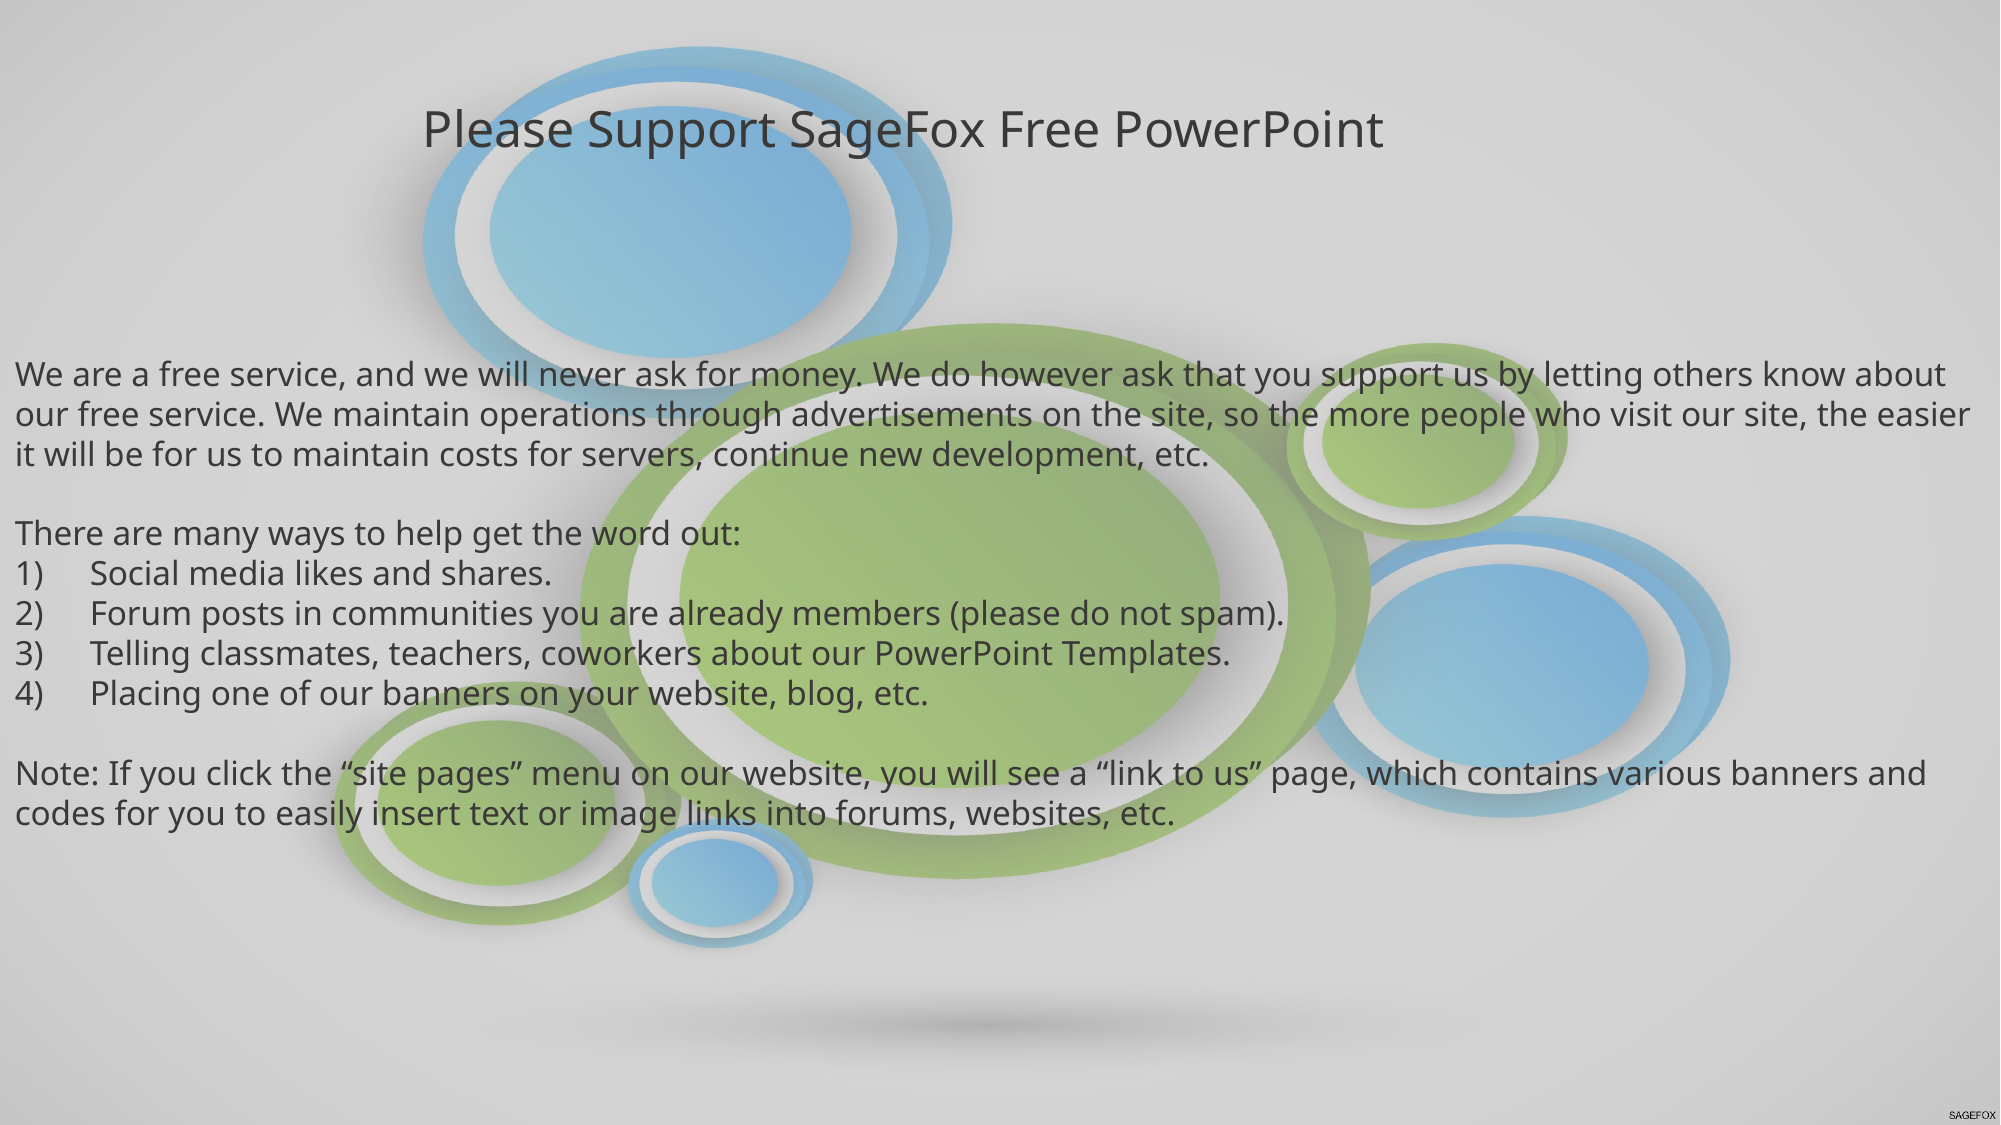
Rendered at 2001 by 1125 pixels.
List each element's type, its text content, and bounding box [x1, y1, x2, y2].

text_box We are a free service, and we will never ask for money. We do however ask that you support us by letting others know about our free service. We maintain operations through advertisements on the site, so the more people who visit our site, the easier it will be for us to maintain costs for servers, continue new development, etc. There are many ways to help get the word out: Social media likes and shares. Forum posts in communities you are already members (please do not spam). Telling classmates, teachers, coworkers about our PowerPoint Templates. Placing one of our banners on your website, blog, etc. Note: If you click the “site pages” menu on our website, you will see a “link to us” page, which contains various banners and codes for you to easily insert text or image links into forums, websites, etc. [0, 0, 2000, 1125]
title Please Support SageFox Free PowerPoint [363, 72, 1444, 190]
